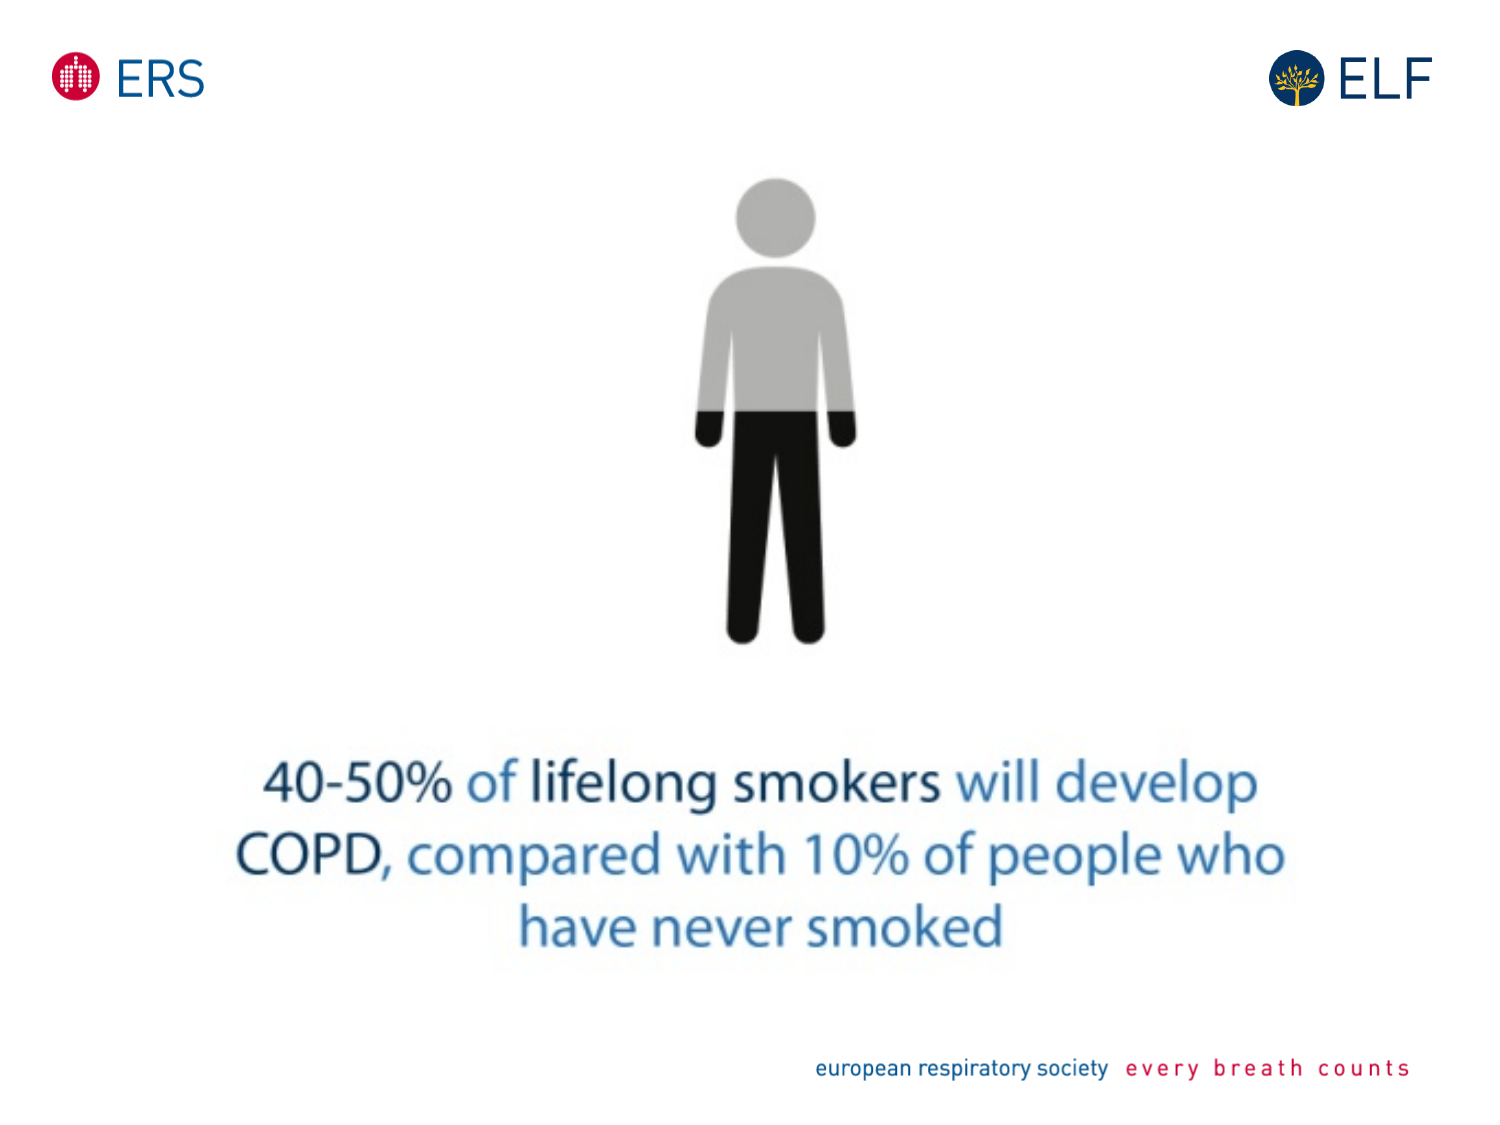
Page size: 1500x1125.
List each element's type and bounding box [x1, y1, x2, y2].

picture [1269, 50, 1436, 106]
picture [753, 1010, 1500, 1125]
picture [213, 160, 1314, 975]
picture [0, 0, 243, 126]
